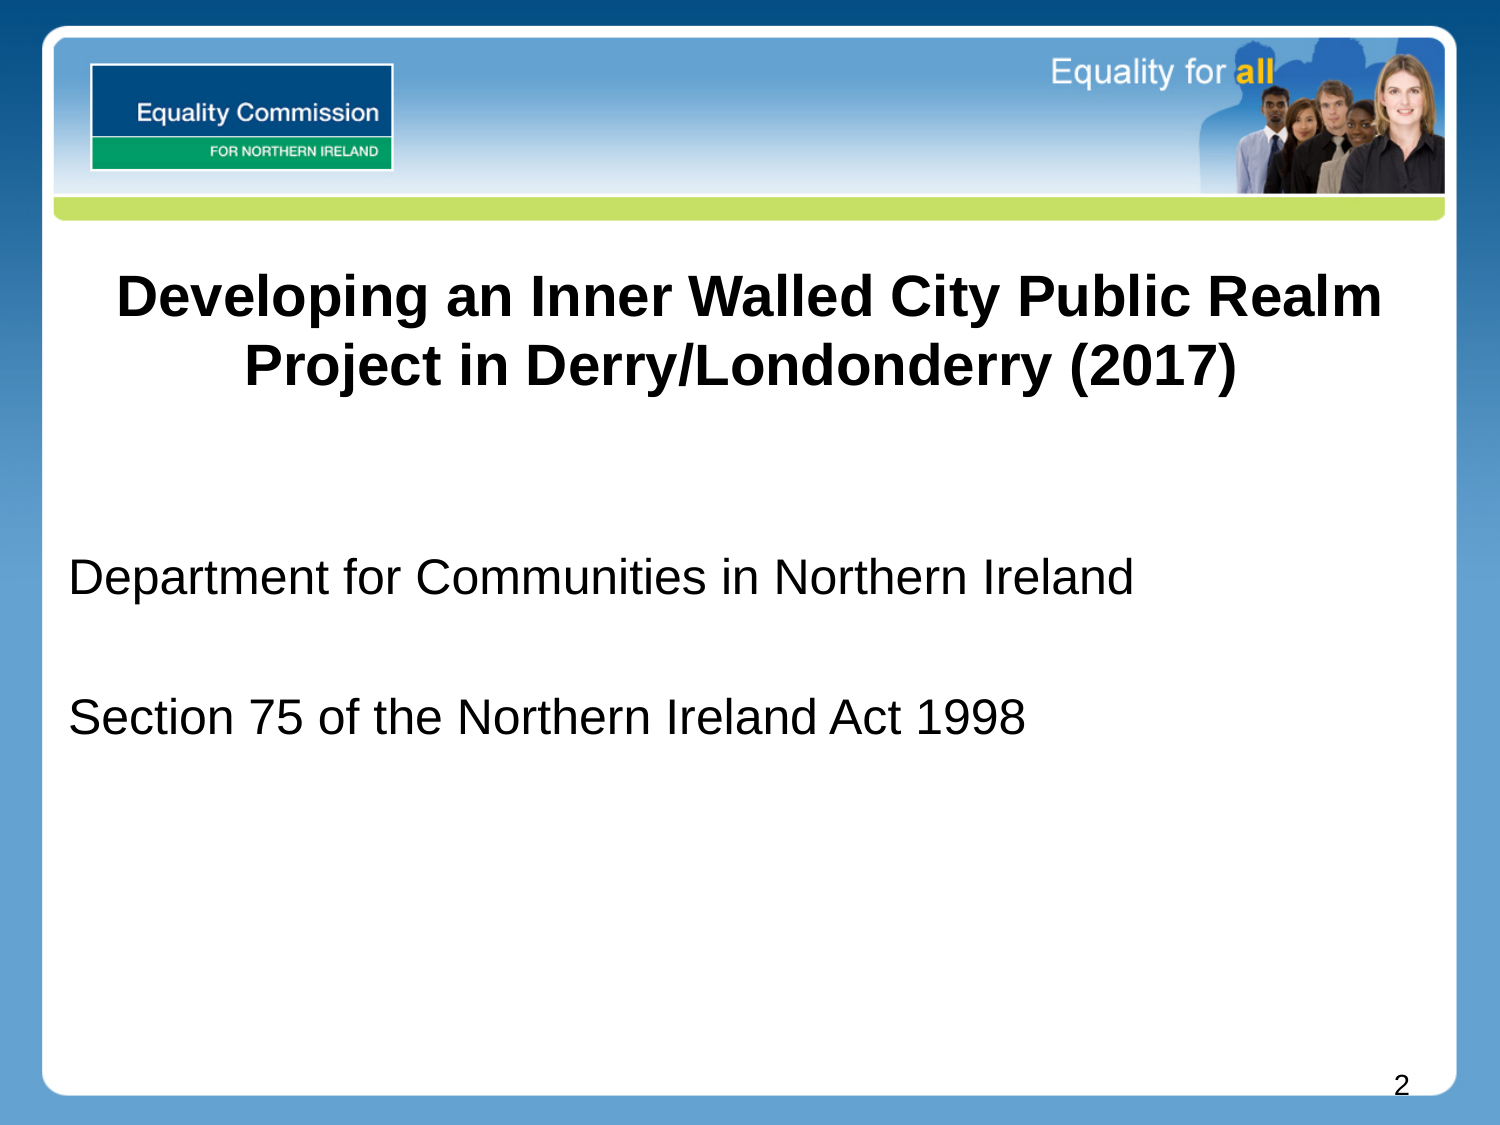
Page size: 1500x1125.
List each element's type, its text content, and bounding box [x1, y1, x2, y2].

picture [0, 0, 1500, 1125]
slide_number 2 [1074, 1058, 1426, 1103]
list Department for Communities in Northern Ireland Section 75 of the Northern Ireland Act 1998 [52, 396, 1448, 1059]
title Developing an Inner Walled City Public Realm Project in Derry/Londonderry (2017) [52, 255, 1448, 396]
